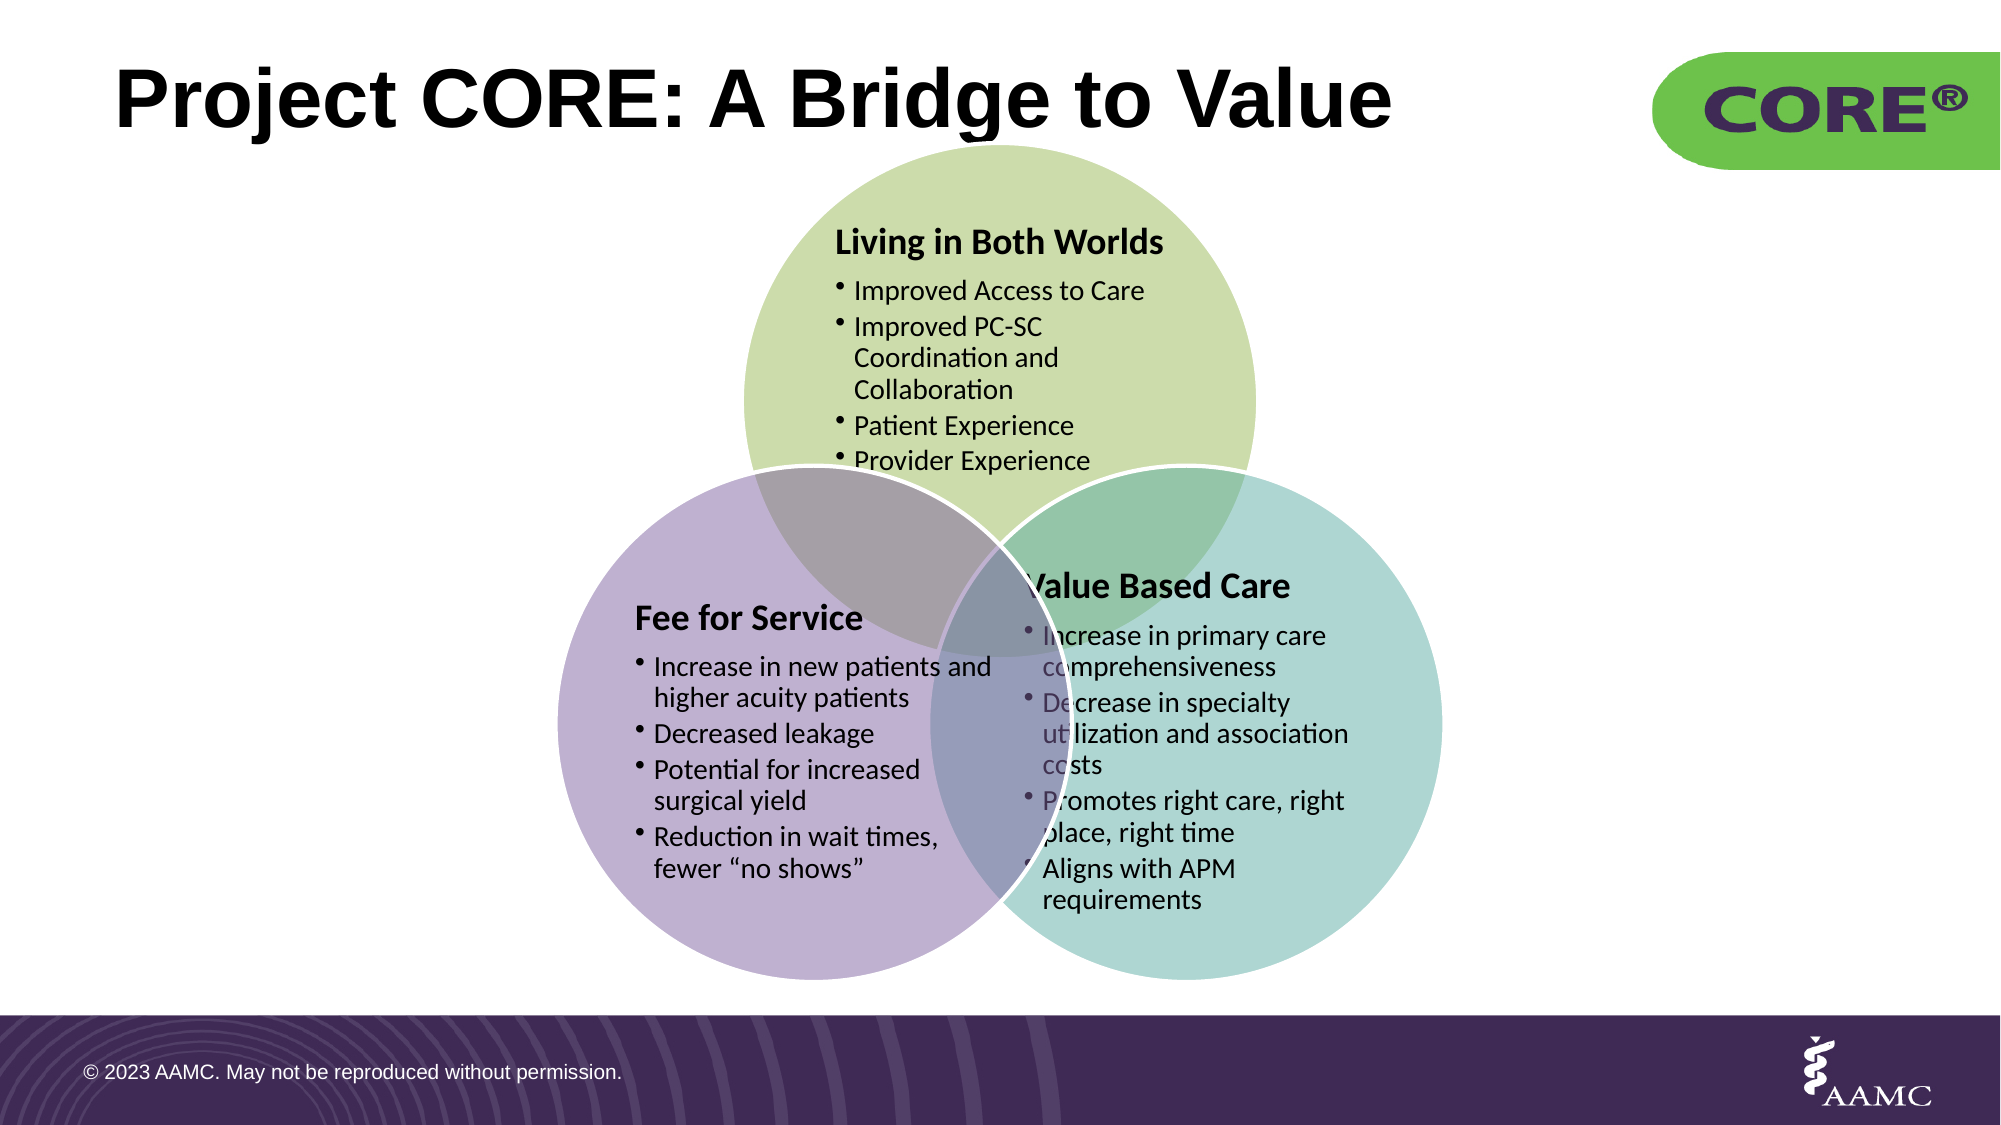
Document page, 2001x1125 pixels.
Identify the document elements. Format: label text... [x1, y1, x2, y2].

title Project CORE: A Bridge to Value [99, 0, 1630, 188]
picture [0, 0, 2001, 1125]
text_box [332, 117, 1667, 1008]
